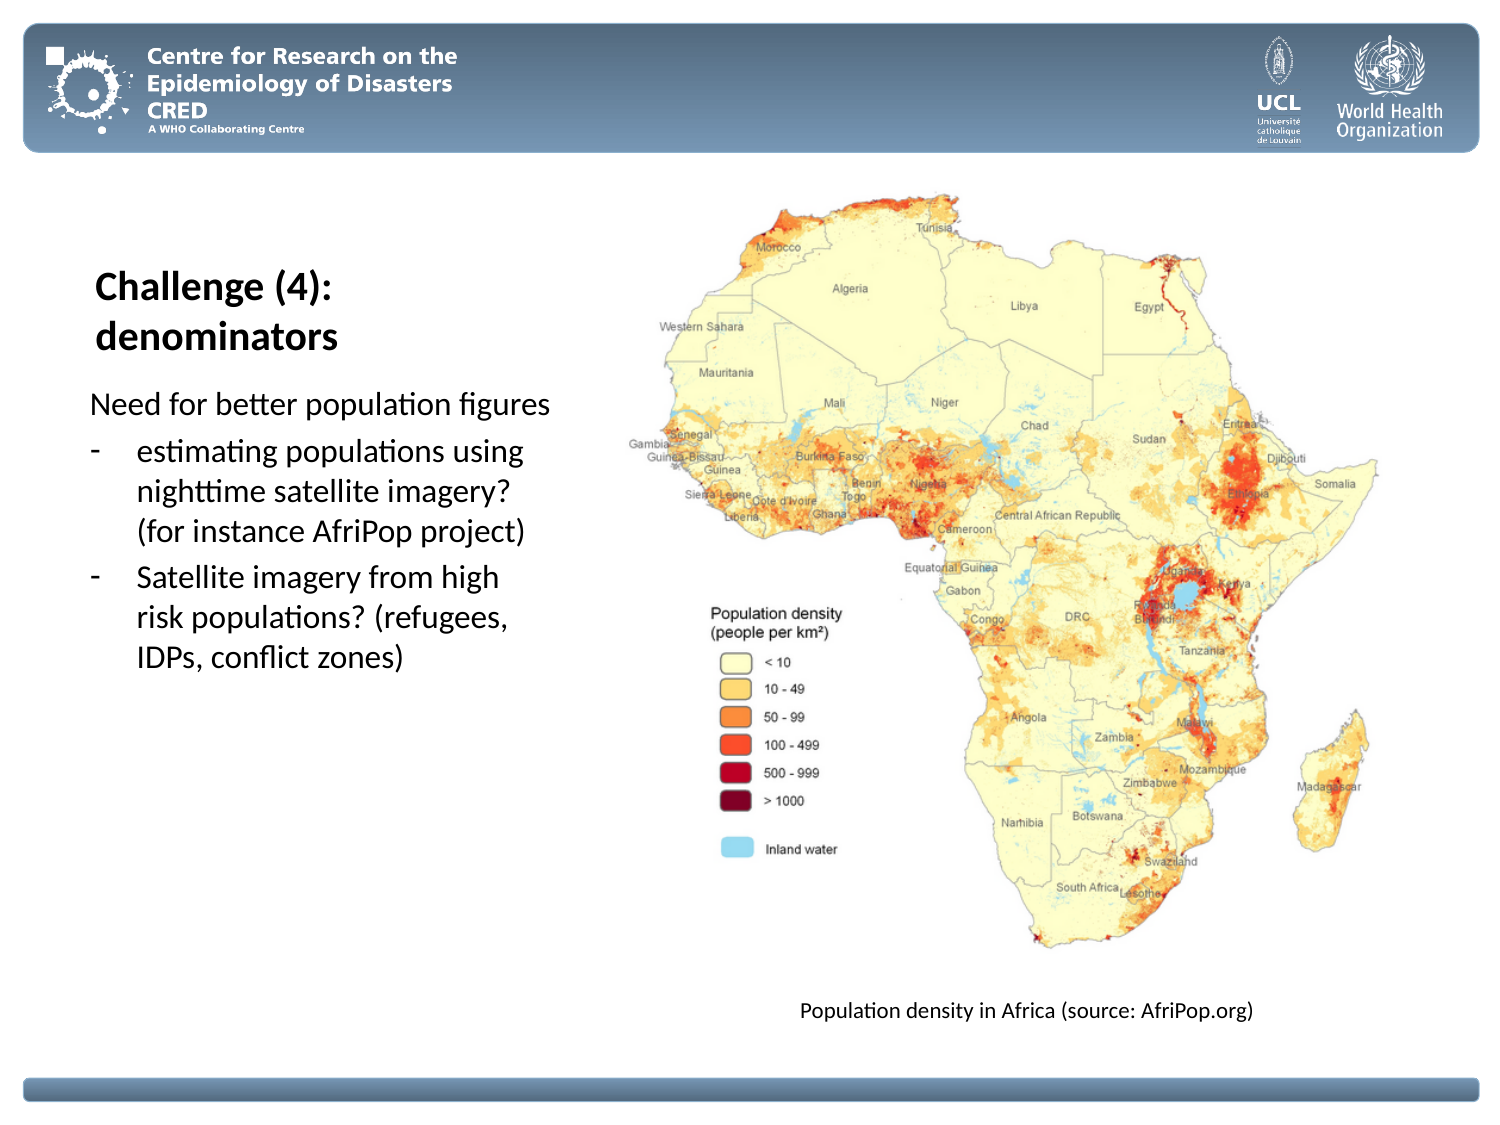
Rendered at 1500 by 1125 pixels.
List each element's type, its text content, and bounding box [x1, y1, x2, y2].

list Need for better population figures estimating populations using nighttime satellite imagery? (for instance AfriPop project) Satellite imagery from high risk populations? (refugees, IDPs, conflict zones) [75, 375, 569, 1067]
picture [596, 160, 1436, 998]
picture [46, 46, 457, 135]
title Challenge (4): denominators [80, 175, 575, 367]
picture [1253, 35, 1305, 148]
list Population density in Africa (source: AfriPop.org) [608, 987, 1447, 1055]
picture [1337, 35, 1442, 141]
